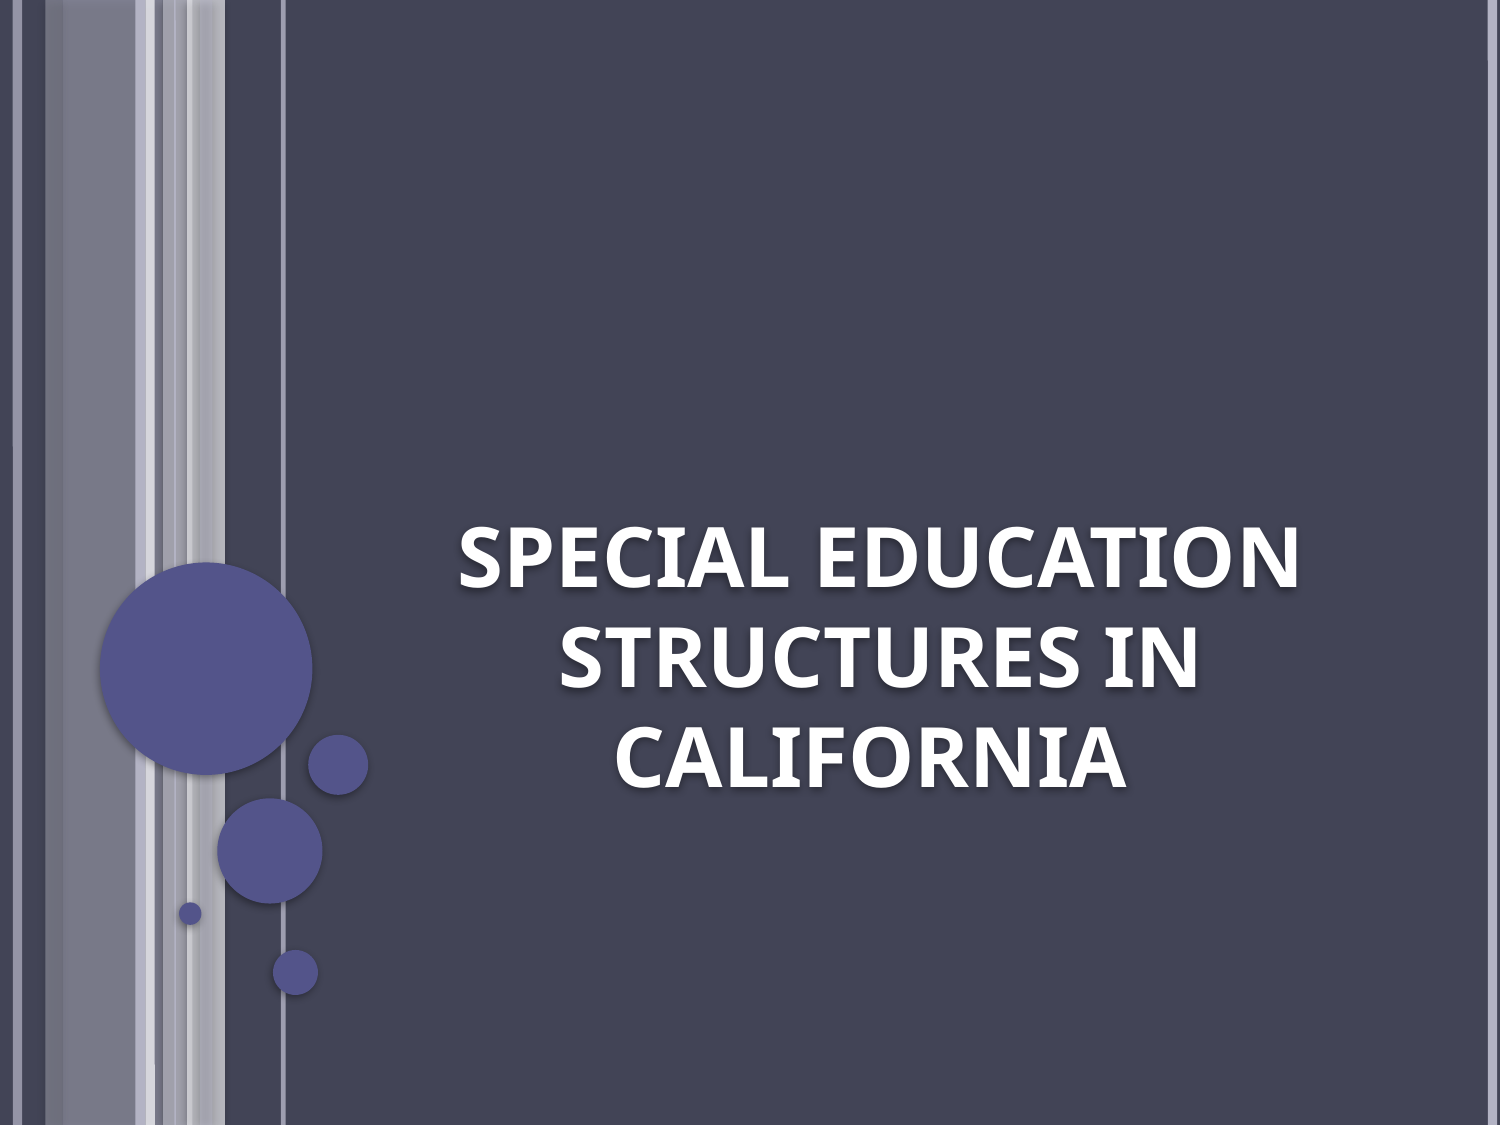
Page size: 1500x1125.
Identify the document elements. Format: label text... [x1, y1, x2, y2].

title Special Education Structures in California [372, 472, 1390, 815]
